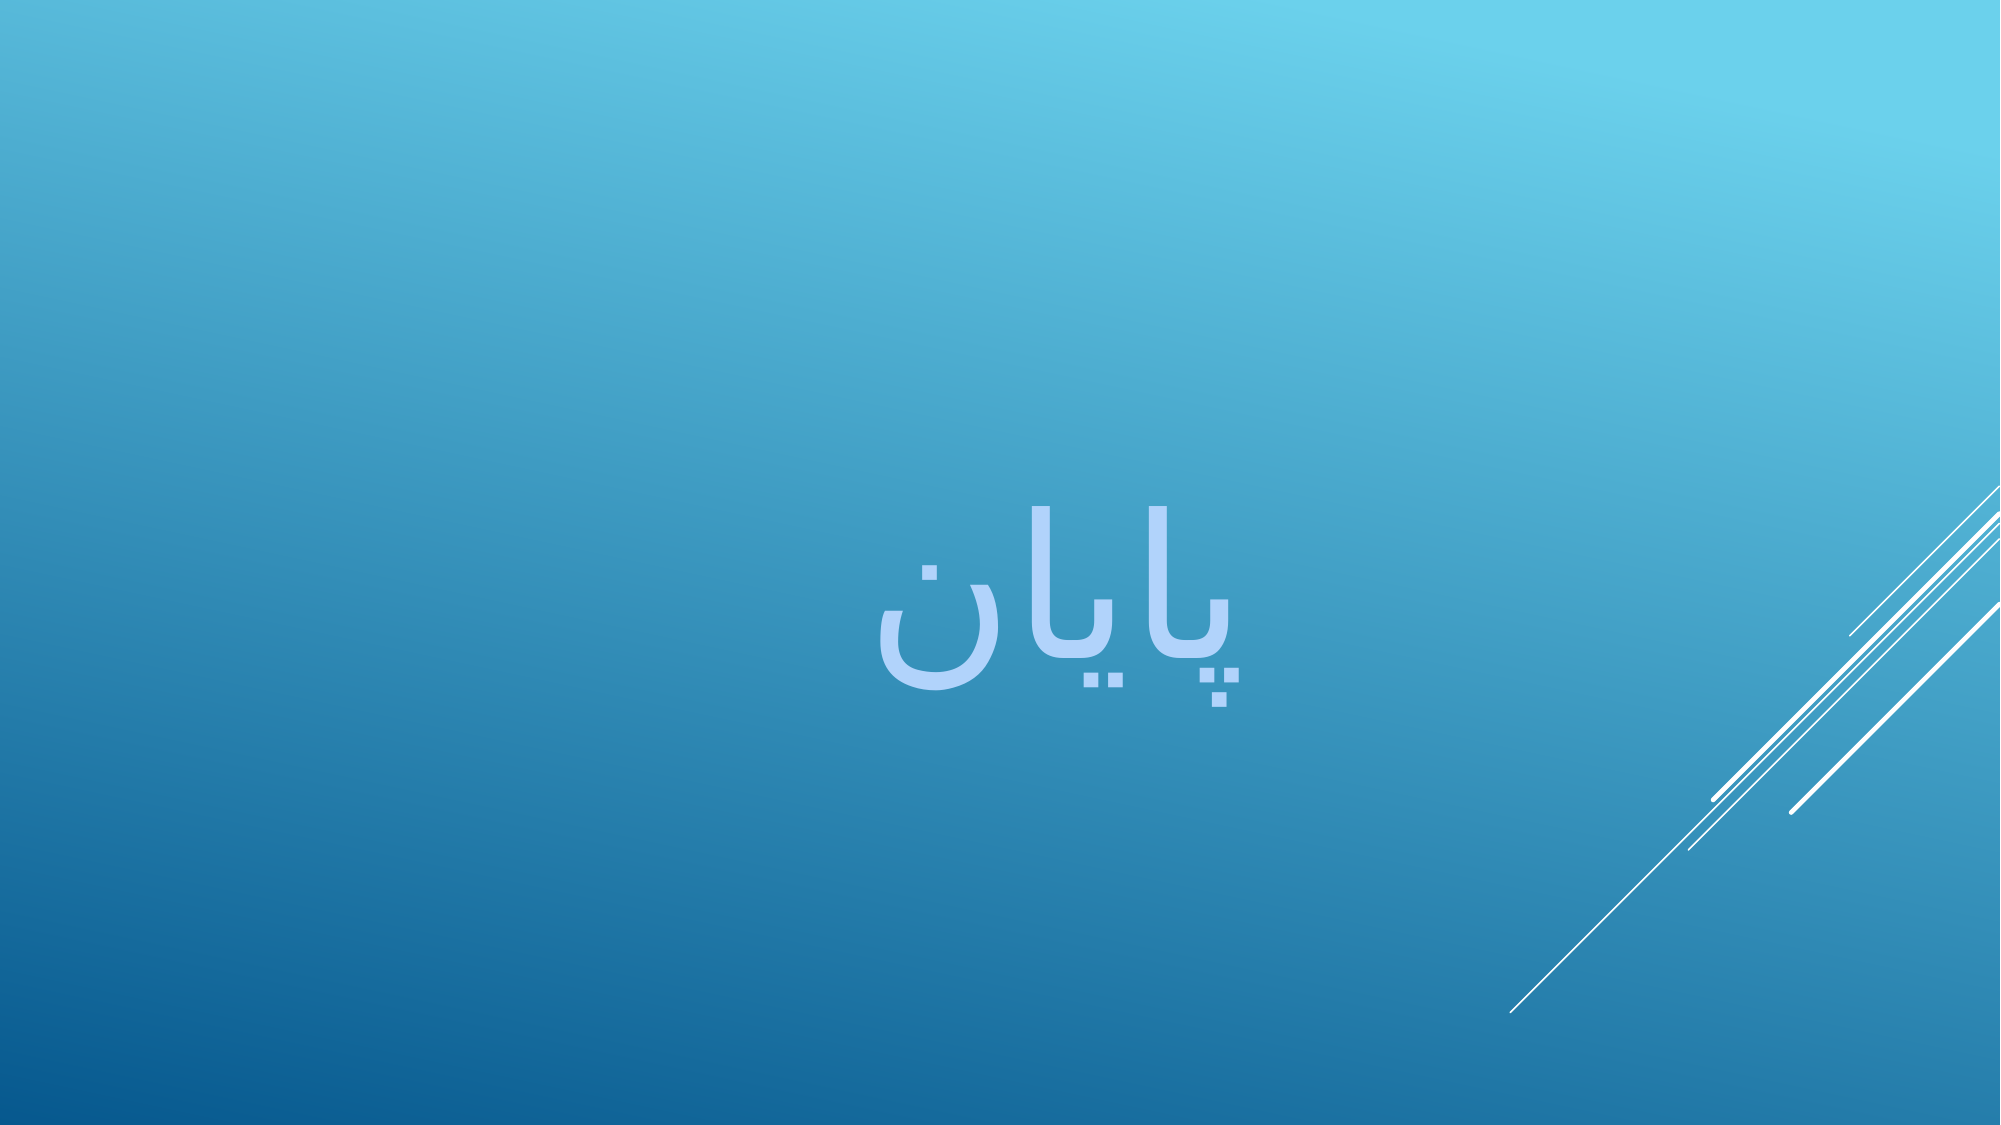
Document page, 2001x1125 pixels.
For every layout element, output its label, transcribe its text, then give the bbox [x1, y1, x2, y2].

title پایان [350, 385, 1764, 772]
